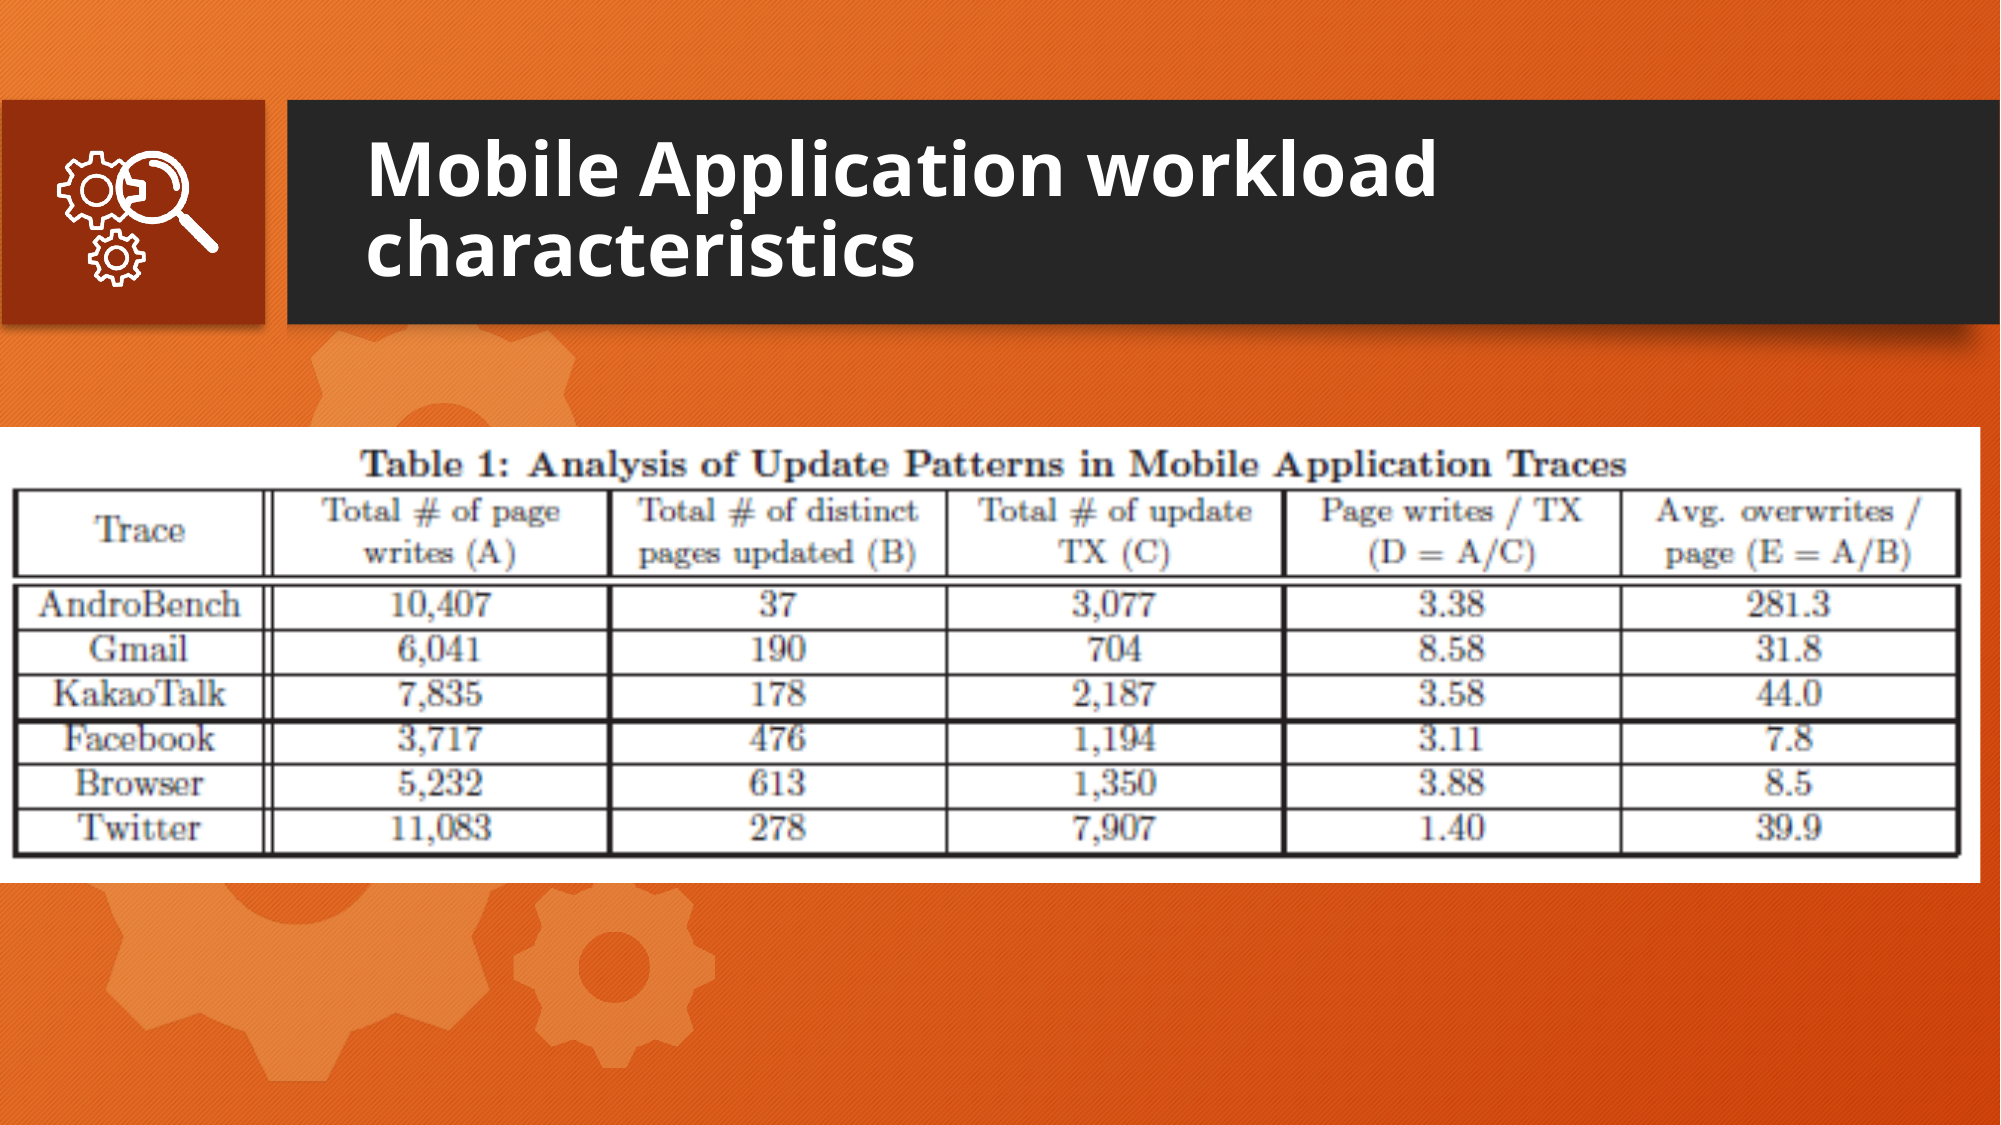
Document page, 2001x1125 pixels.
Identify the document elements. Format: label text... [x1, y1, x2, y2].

picture [11, 883, 929, 1109]
picture [19, 100, 2000, 426]
title Mobile Application workload characteristics [350, 123, 1928, 301]
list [0, 426, 1981, 883]
